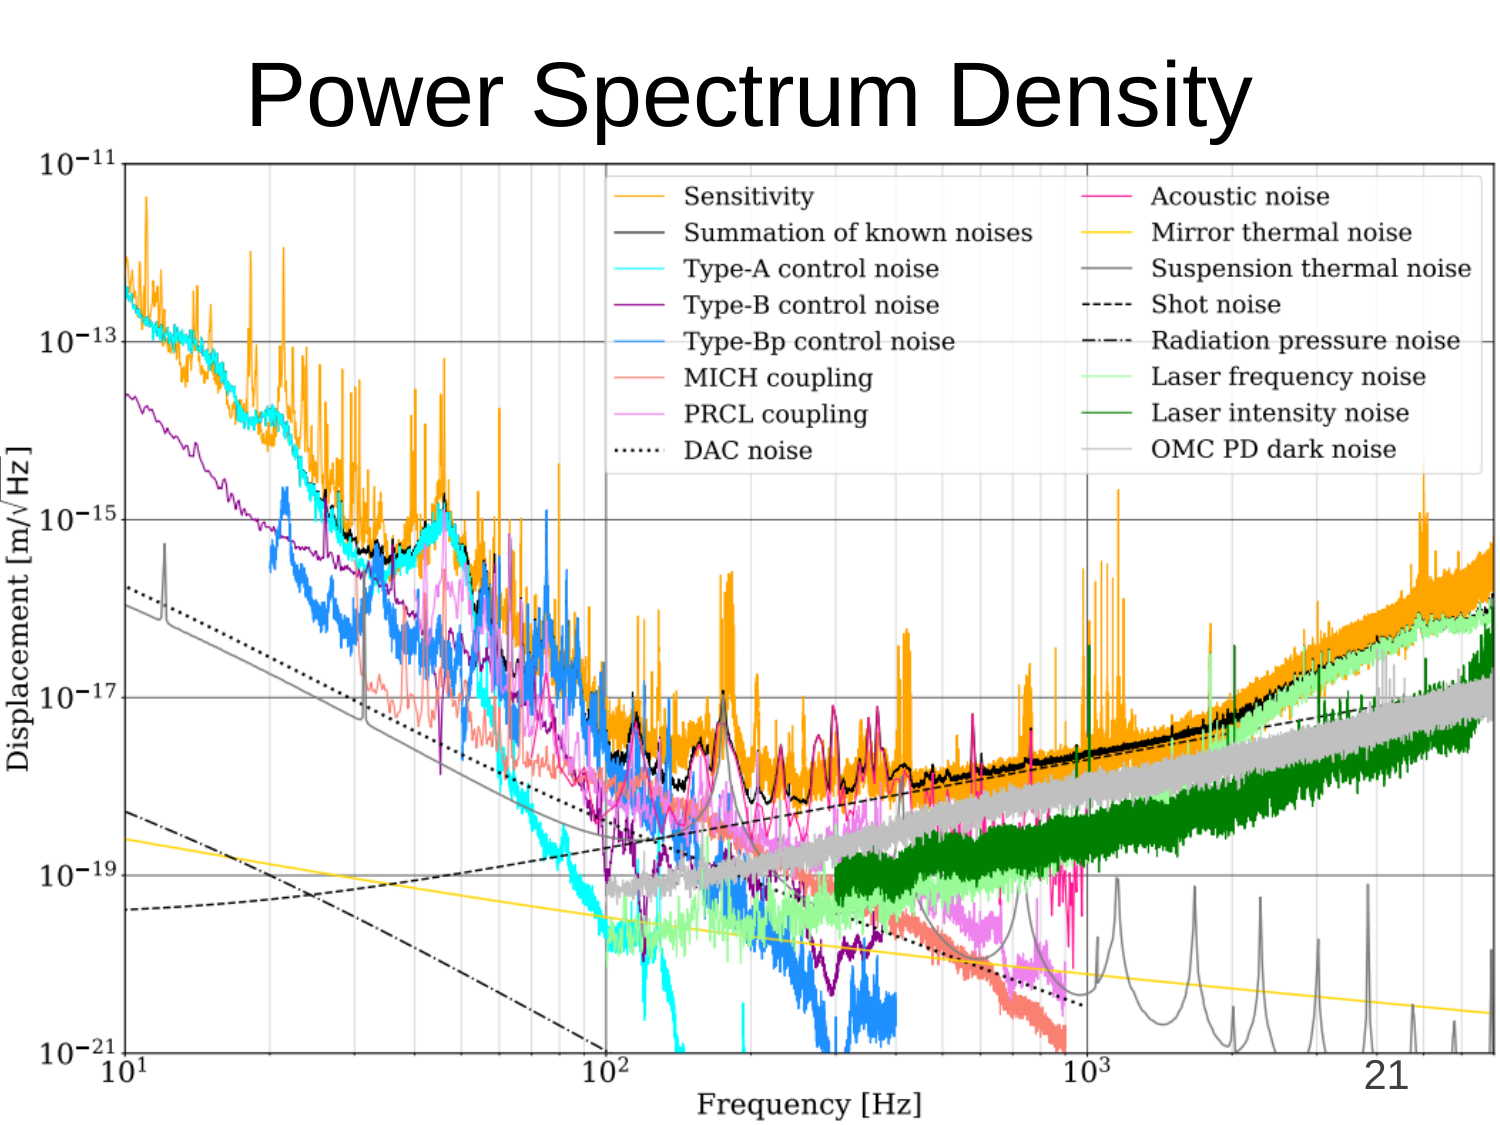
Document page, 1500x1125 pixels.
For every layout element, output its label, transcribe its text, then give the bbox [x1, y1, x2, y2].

picture [0, 143, 1500, 1125]
title Power Spectrum Density [0, 0, 1500, 143]
